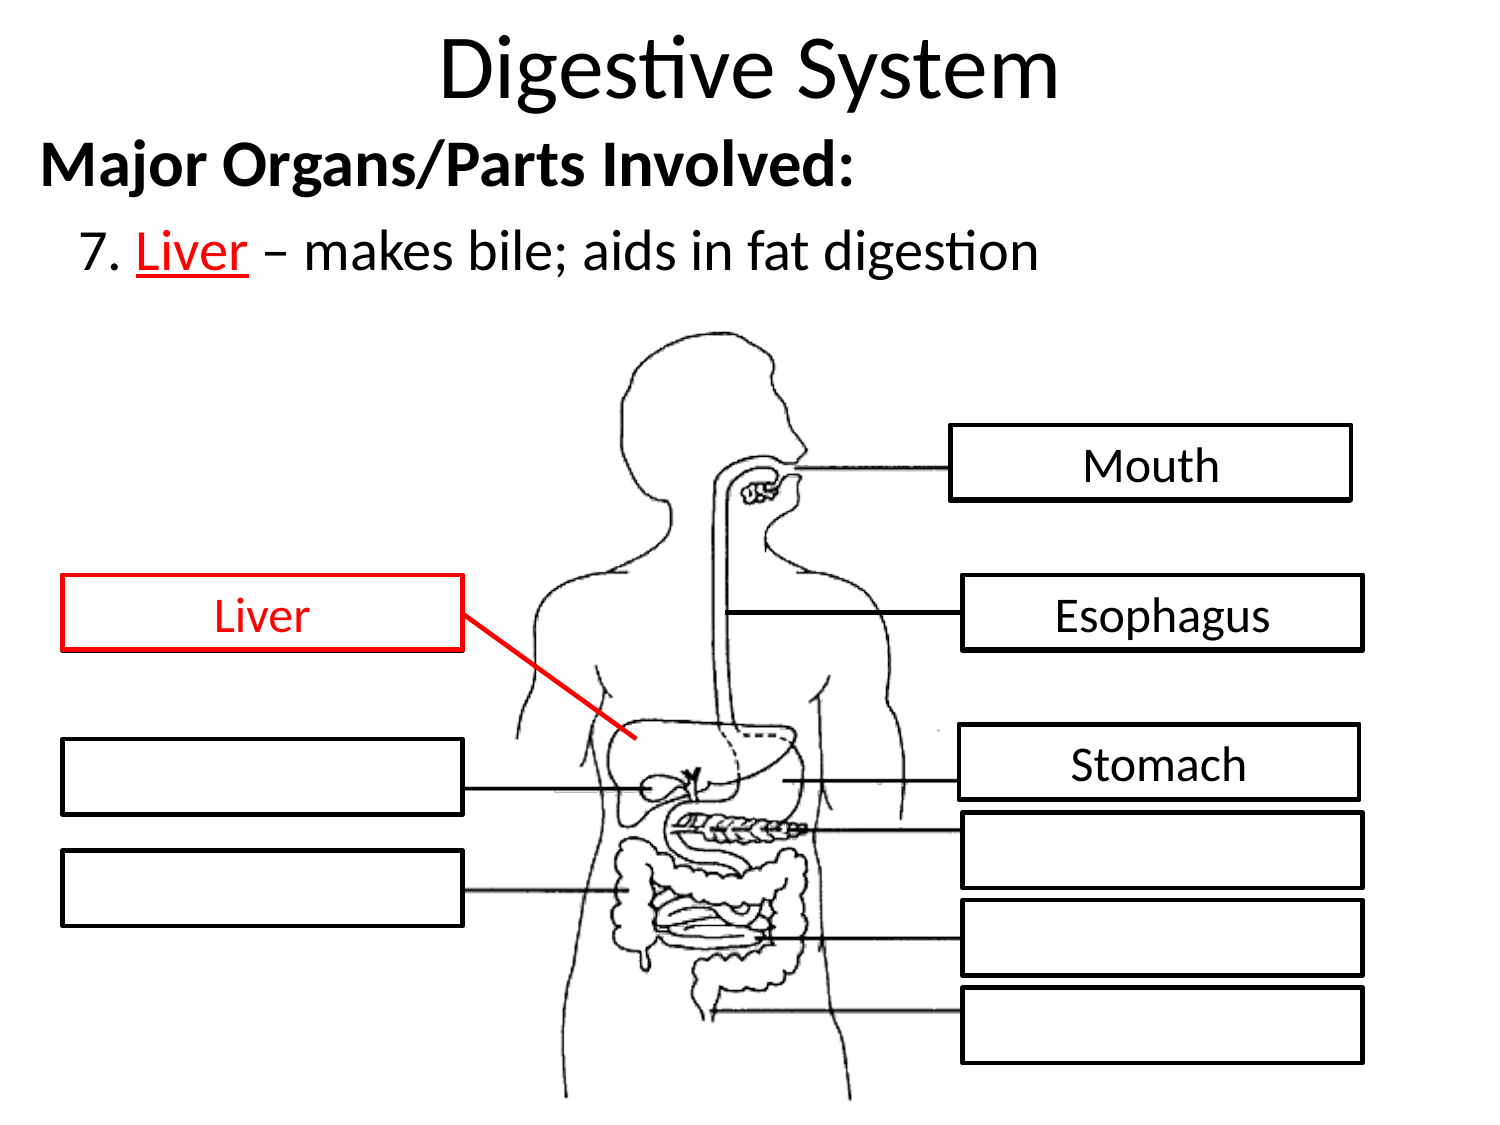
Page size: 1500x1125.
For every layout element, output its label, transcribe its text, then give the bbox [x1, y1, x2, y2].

text_box [1012, 987, 1363, 1064]
text_box [1012, 812, 1363, 889]
title Digestive System [75, 0, 1425, 112]
text_box [62, 738, 407, 815]
text_box Esophagus [1012, 574, 1363, 650]
text_box Stomach [1012, 724, 1360, 799]
text_box Liver [62, 574, 407, 650]
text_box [461, 612, 637, 740]
list Major Organs/Parts Involved: 7. Liver – makes bile; aids in fat digestion [24, 112, 1463, 375]
text_box Mouth [1012, 424, 1352, 500]
picture [412, 324, 1008, 1120]
text_box [62, 850, 407, 926]
text_box [1012, 899, 1363, 976]
